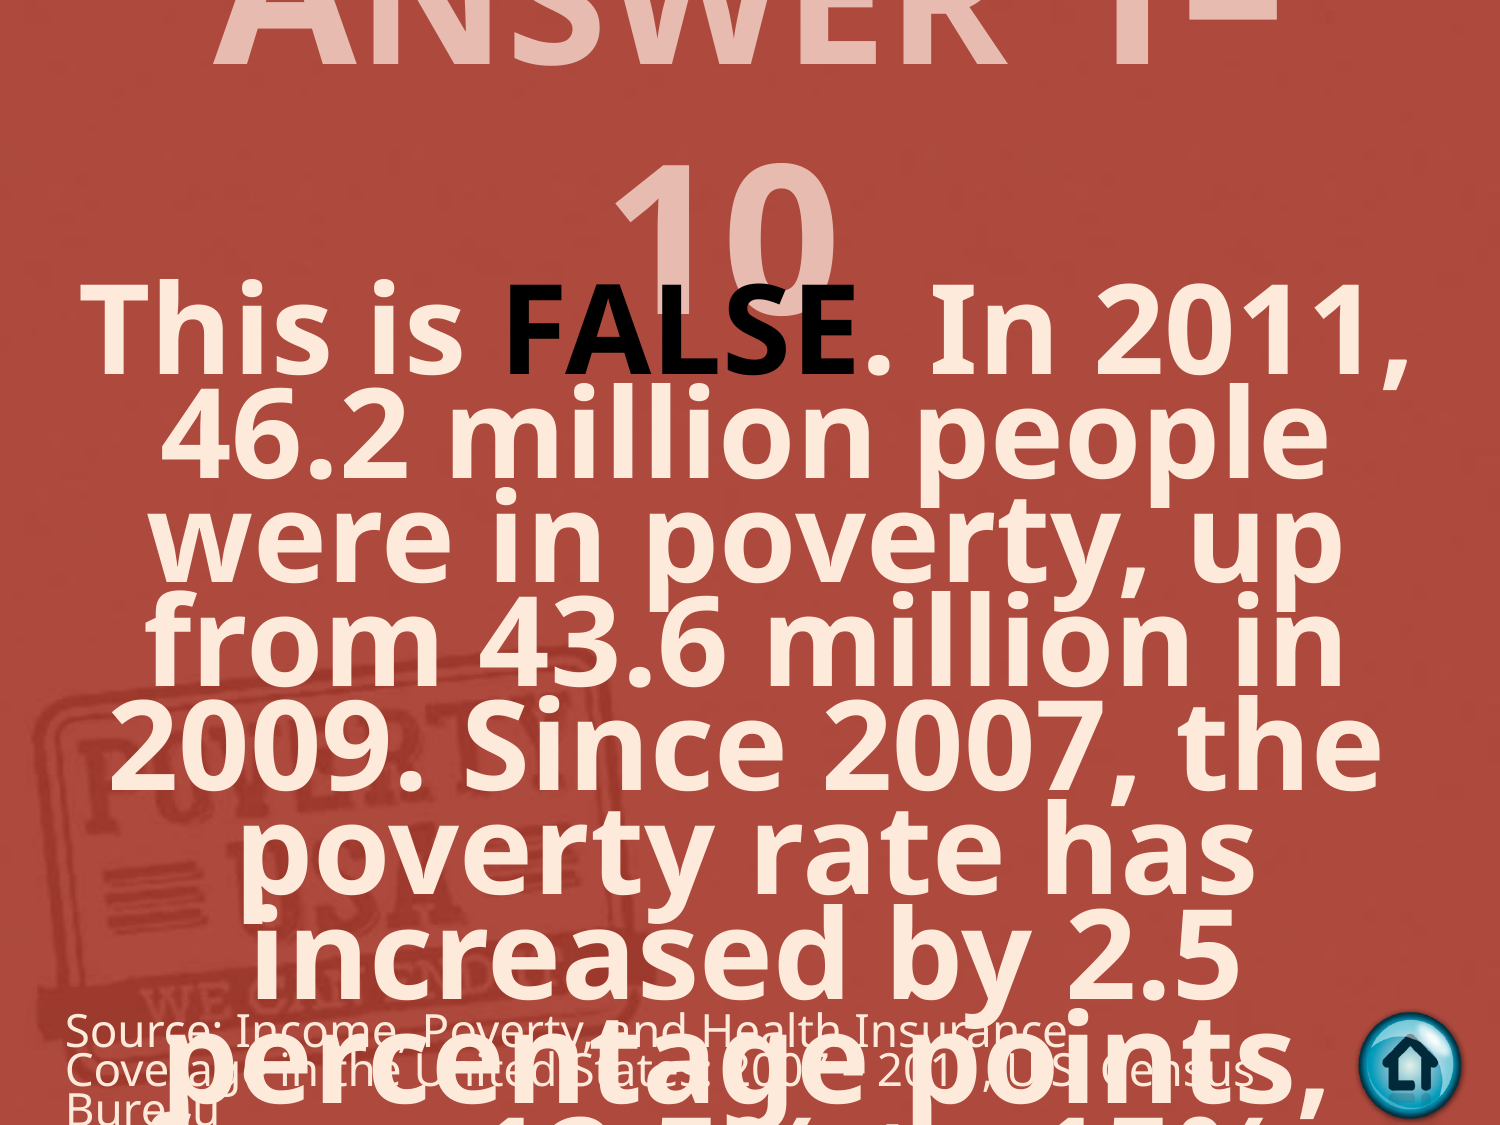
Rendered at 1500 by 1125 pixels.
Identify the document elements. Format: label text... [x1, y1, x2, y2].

picture [0, 0, 1500, 1125]
list This is FALSE. In 2011, 46.2 million people were in poverty, up from 43.6 million in 2009. Since 2007, the poverty rate has increased by 2.5 percentage points, from 12.5% to 15%. [37, 287, 1457, 850]
text_box Source: Income, Poverty, and Health Insurance Coverage in the United States: 2007 – 2011, U.S. Census Bureau [50, 1009, 1275, 1125]
title ANSWER 1–10 [187, 12, 1313, 200]
